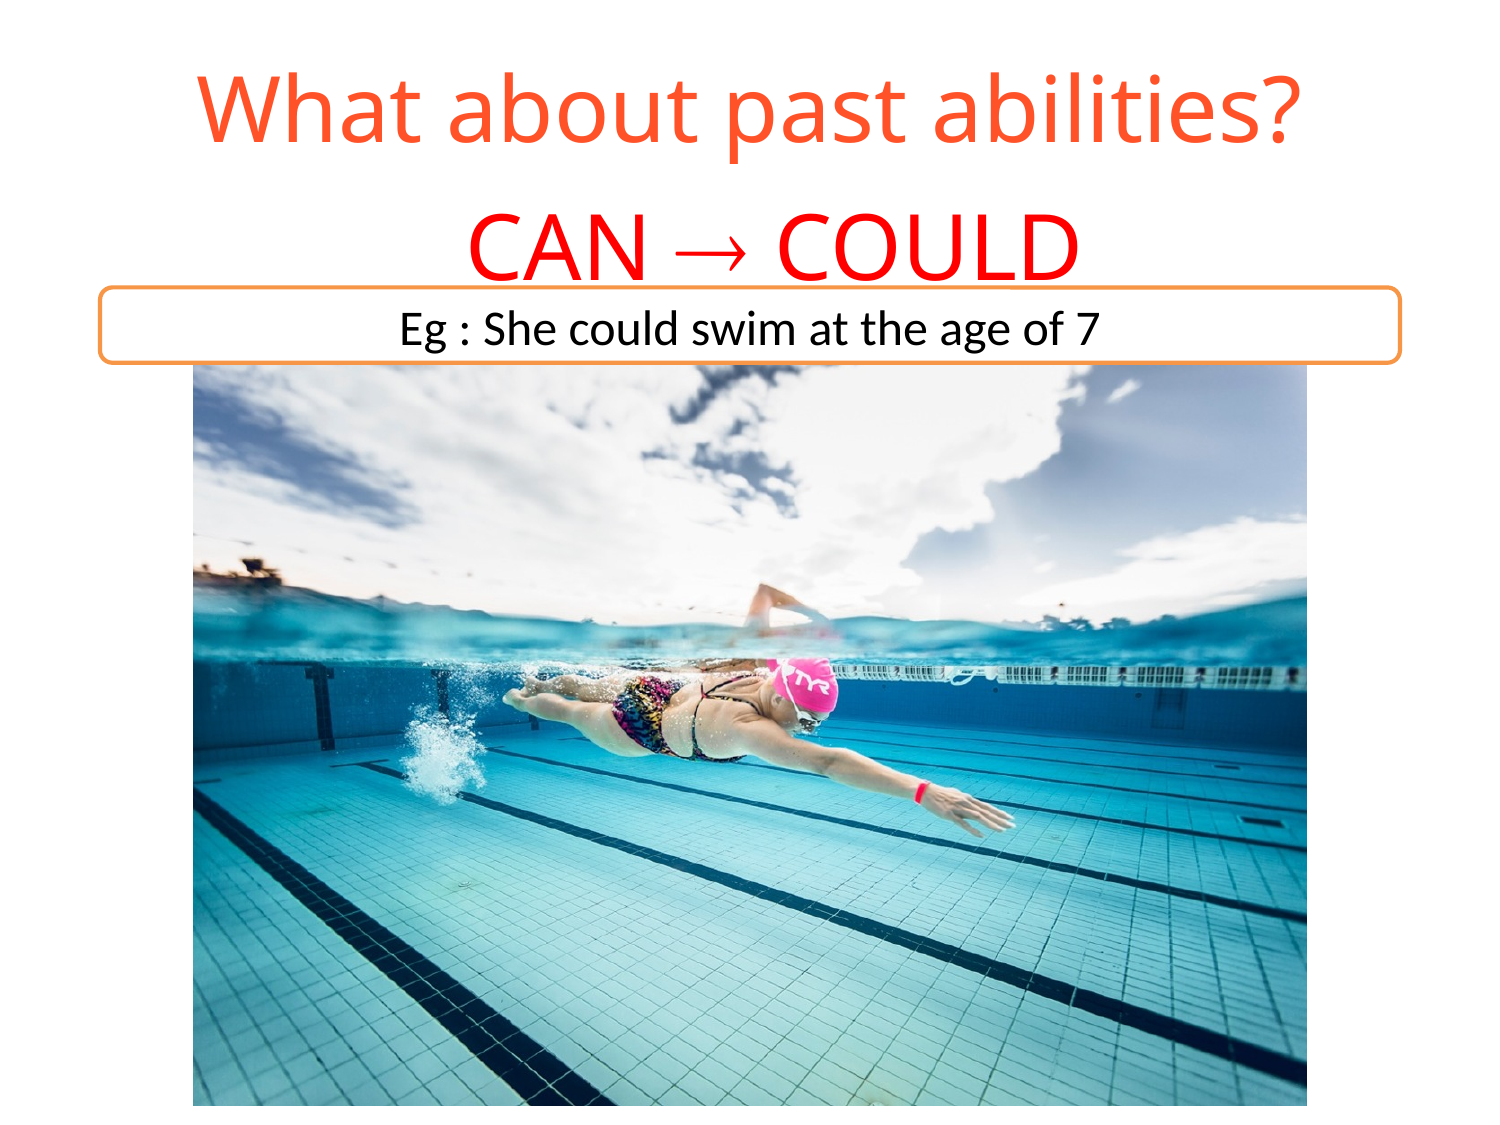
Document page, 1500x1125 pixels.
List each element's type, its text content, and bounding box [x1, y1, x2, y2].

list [193, 362, 1307, 1106]
text_box CAN  COULD [99, 174, 1450, 313]
text_box Eg : She could swim at the age of 7 [97, 285, 1403, 365]
title What about past abilities? [75, 12, 1425, 200]
